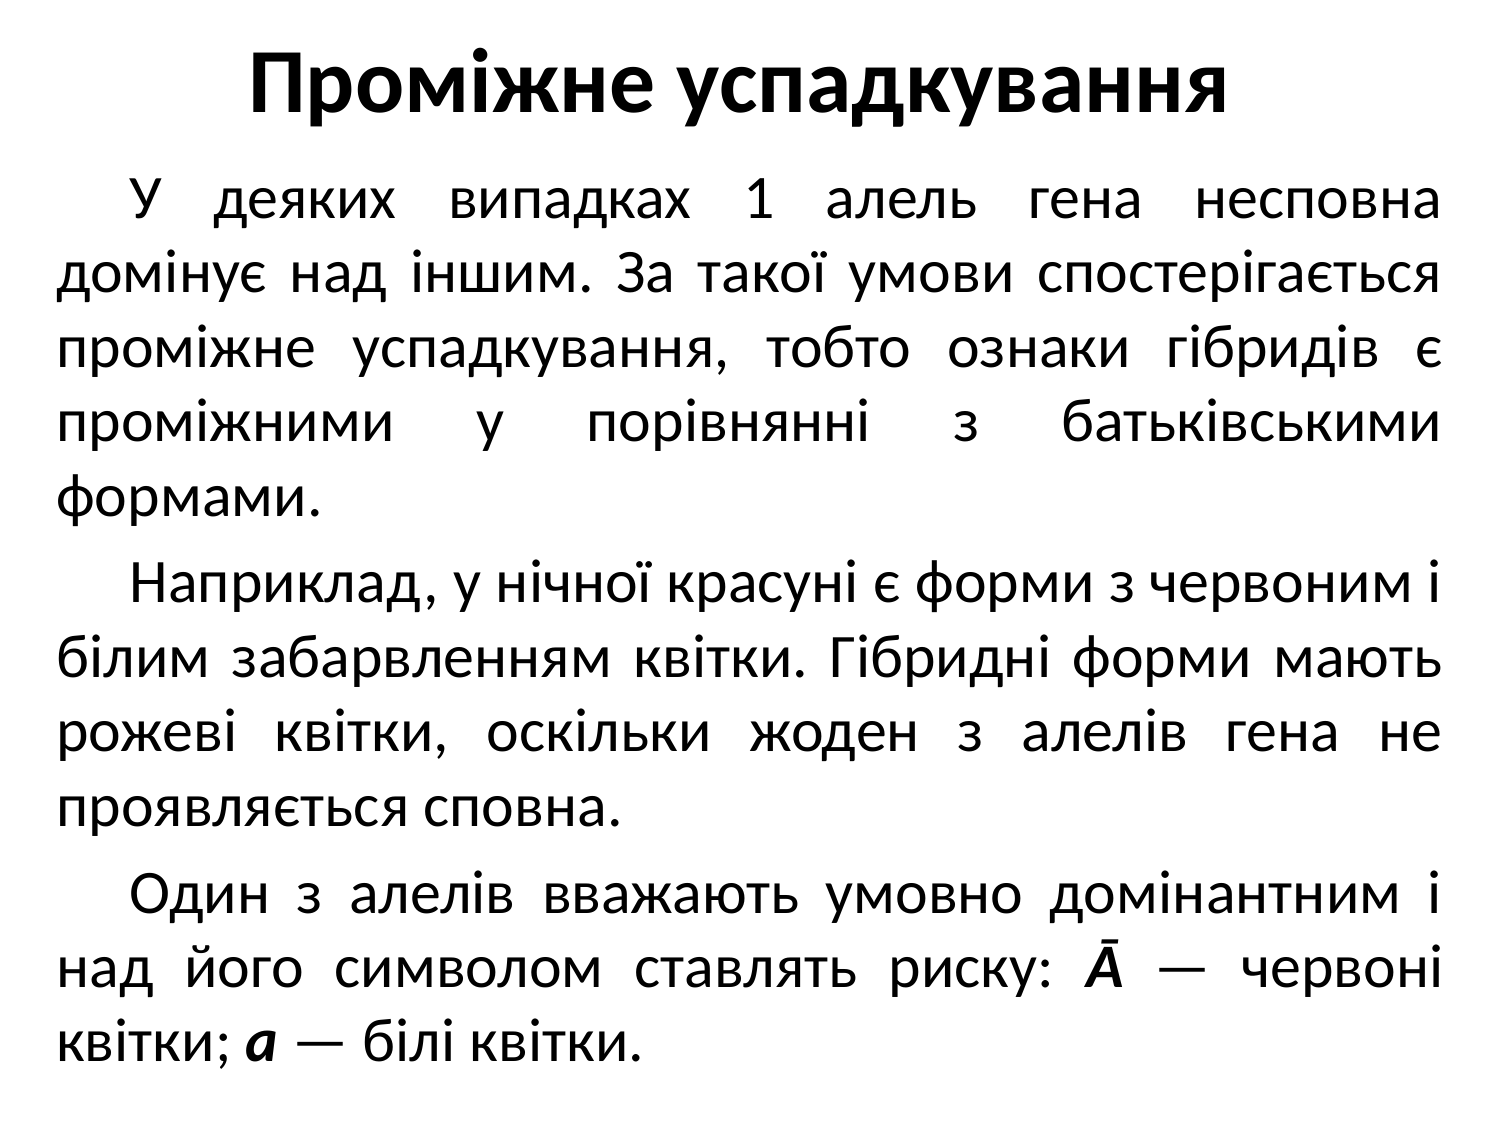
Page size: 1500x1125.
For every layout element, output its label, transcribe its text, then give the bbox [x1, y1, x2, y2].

list У деяких випадках 1 алель гена несповна домінує над іншим. За такої умови спостерігається проміжне успадкування, тобто ознаки гібридів є проміжними у порівнянні з батьківськими формами. Наприклад, у нічної красуні є форми з червоним і білим забарвленням квітки. Гібридні форми мають рожеві квітки, оскільки жоден з алелів гена не проявляється сповна. Один з алелів вважають умовно домінантним і над його символом ставлять риску: Ā — червоні квітки; а — білі квітки. [41, 149, 1459, 1083]
title Проміжне успадкування [64, 0, 1415, 149]
